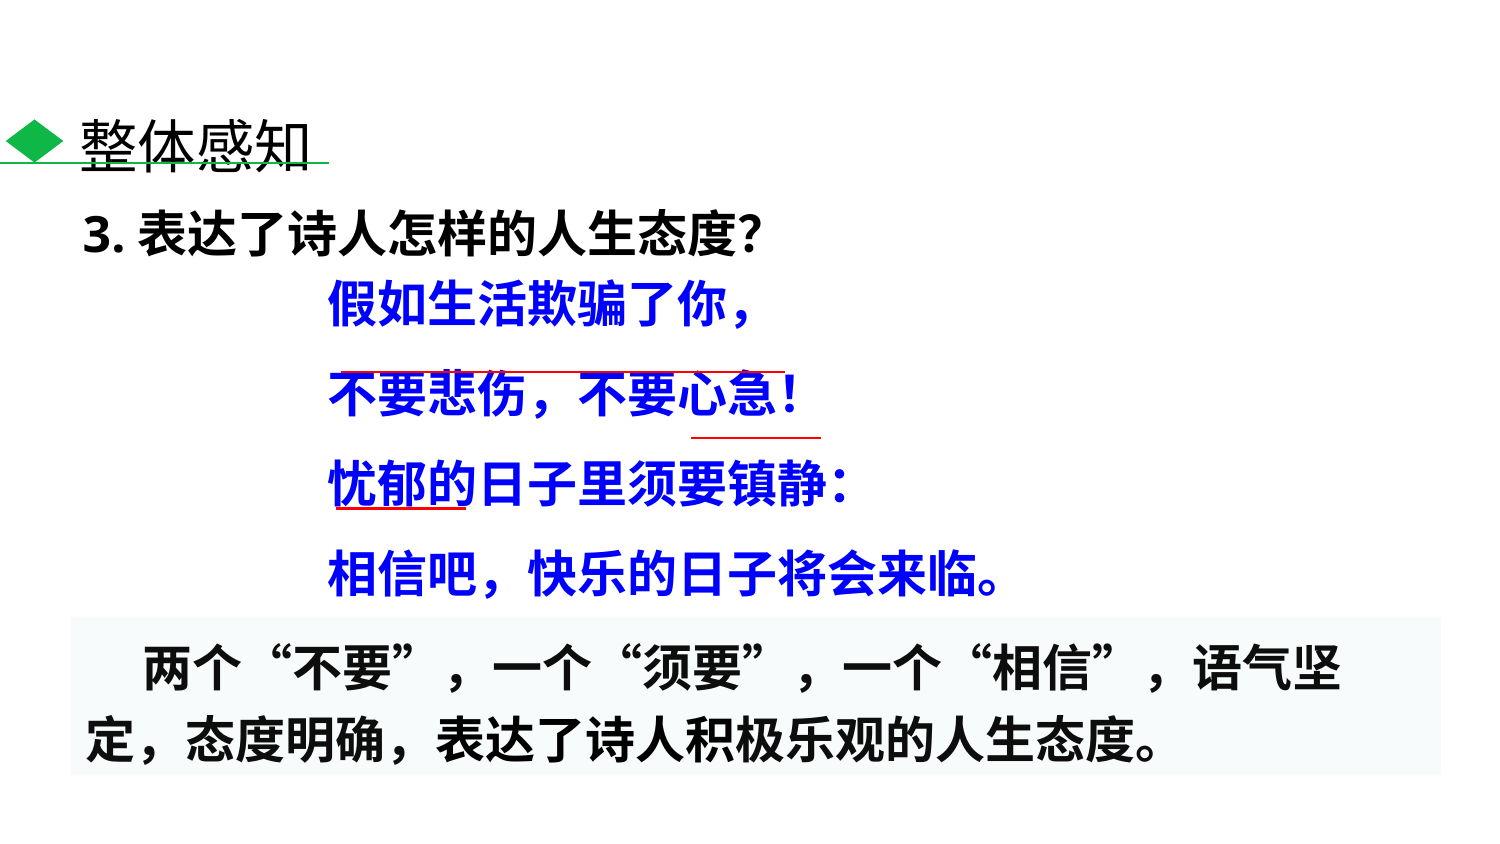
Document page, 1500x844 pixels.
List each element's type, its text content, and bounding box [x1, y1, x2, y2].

text_box 3.表达了诗人怎样的人生态度？ [68, 165, 803, 270]
text_box 两个“不要”，一个“须要”，一个“相信”，语气坚定，态度明确，表达了诗人积极乐观的人生态度。 [70, 616, 1441, 776]
text_box 假如生活欺骗了你， 不要悲伤，不要心急！ 忧郁的日子里须要镇静： 相信吧，快乐的日子将会来临。 [312, 235, 1069, 610]
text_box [0, 102, 330, 189]
